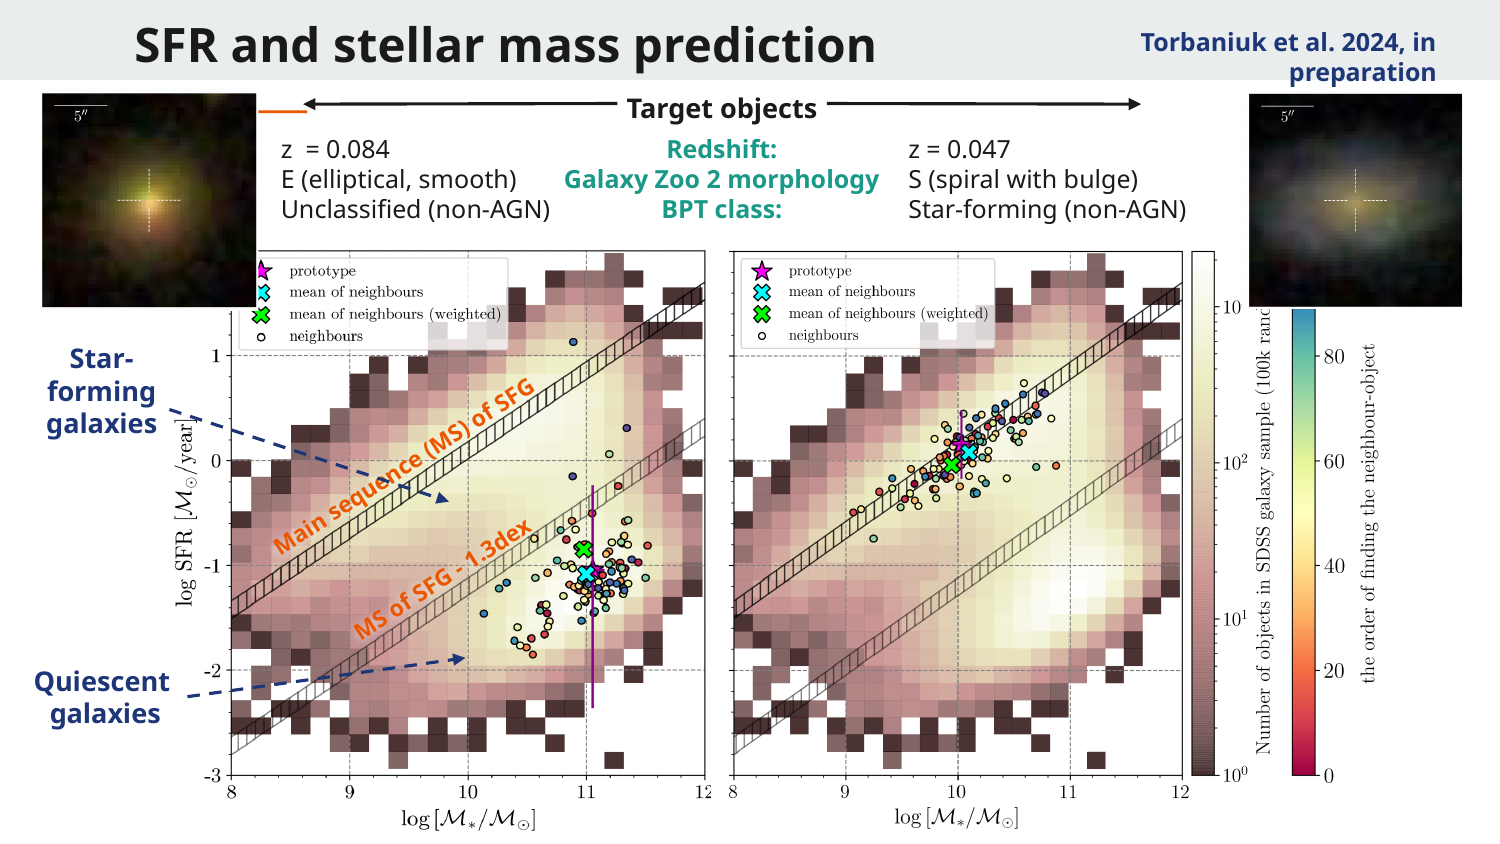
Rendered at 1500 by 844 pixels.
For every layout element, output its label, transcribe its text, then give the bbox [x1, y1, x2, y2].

text_box Star-forming galaxies [1, 341, 164, 439]
list z = 0.047 S (spiral with bulge) Star-forming (non-AGN) [893, 101, 1229, 232]
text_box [169, 409, 450, 502]
list Redshift: Galaxy Zoo 2 morphology BPT class: [583, 127, 893, 255]
picture [33, 87, 712, 841]
title SFR and stellar mass prediction [119, 0, 1381, 88]
picture [727, 89, 1467, 844]
text_box Quiescent galaxies [15, 648, 164, 746]
text_box Torbaniuk et al. 2024, in preparation [991, 35, 1453, 78]
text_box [187, 657, 466, 697]
text_box Target objects [521, 87, 923, 127]
list z = 0.084 E (elliptical, smooth) Unclassified (non-AGN) [265, 101, 583, 231]
